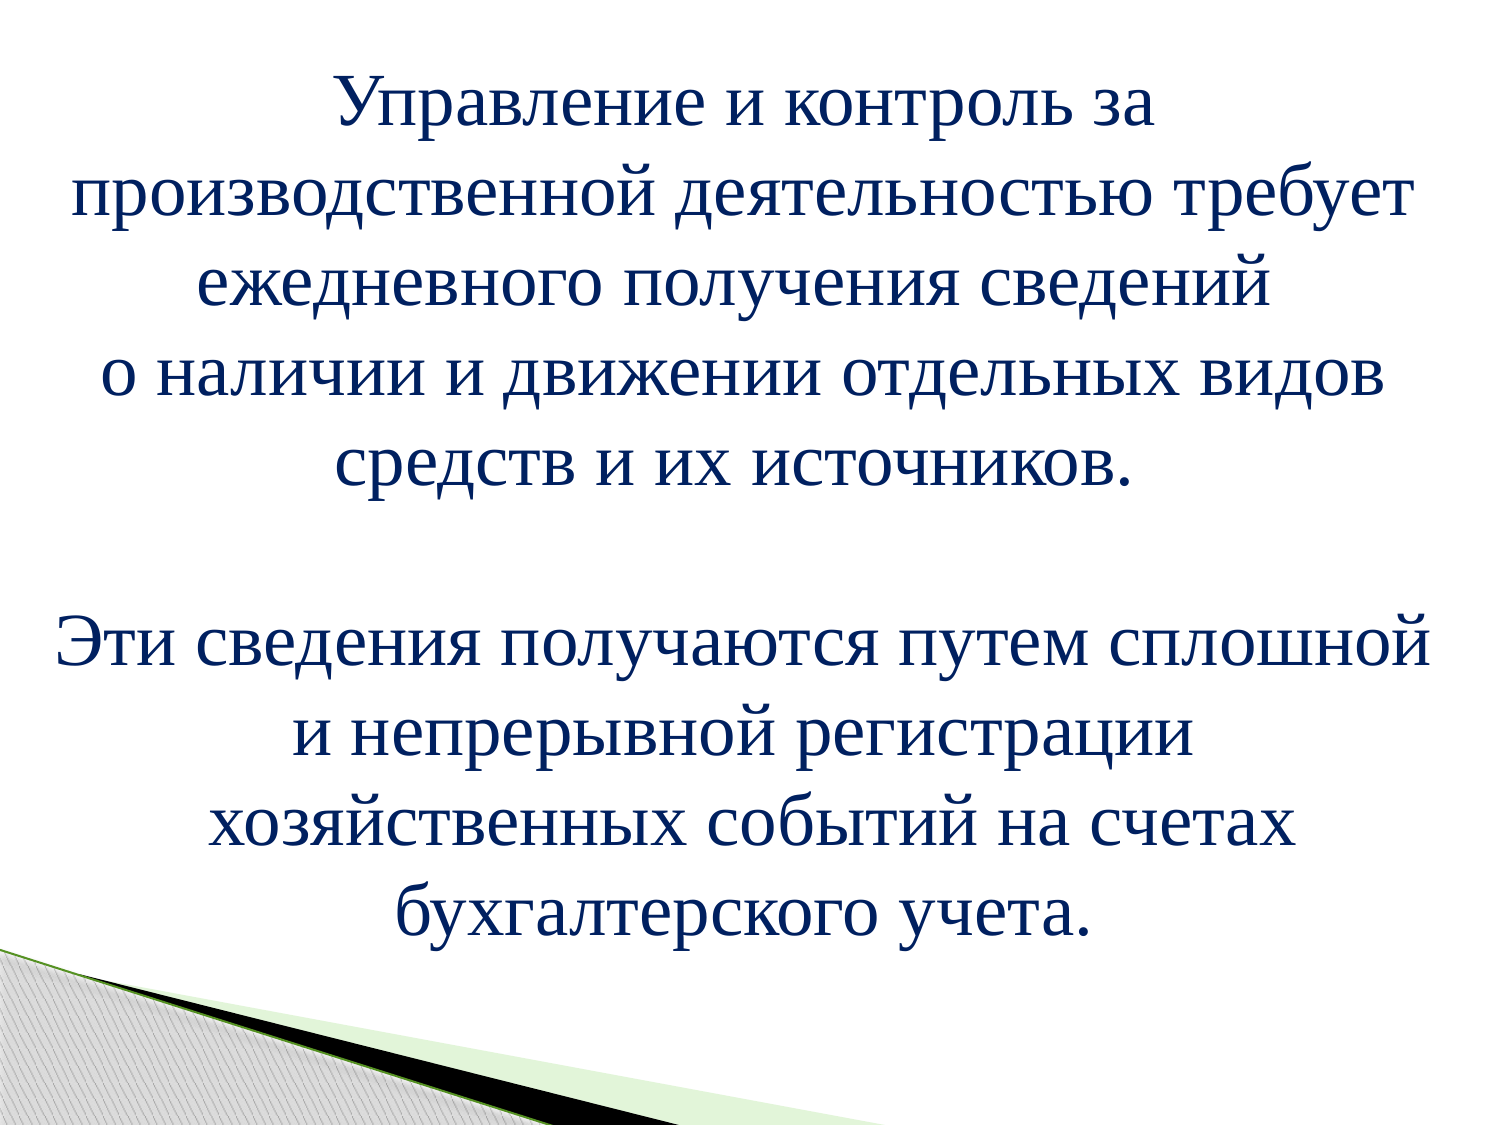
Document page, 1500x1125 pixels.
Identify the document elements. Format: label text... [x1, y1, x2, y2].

text_box Управление и контроль за производственной деятельностью требует ежедневного получения сведений о наличии и движении отдельных видов средств и их источников. Эти сведения получаются путем сплошной и непрерывной регистрации хозяйственных событий на счетах бухгалтерского учета. [17, 42, 1471, 958]
